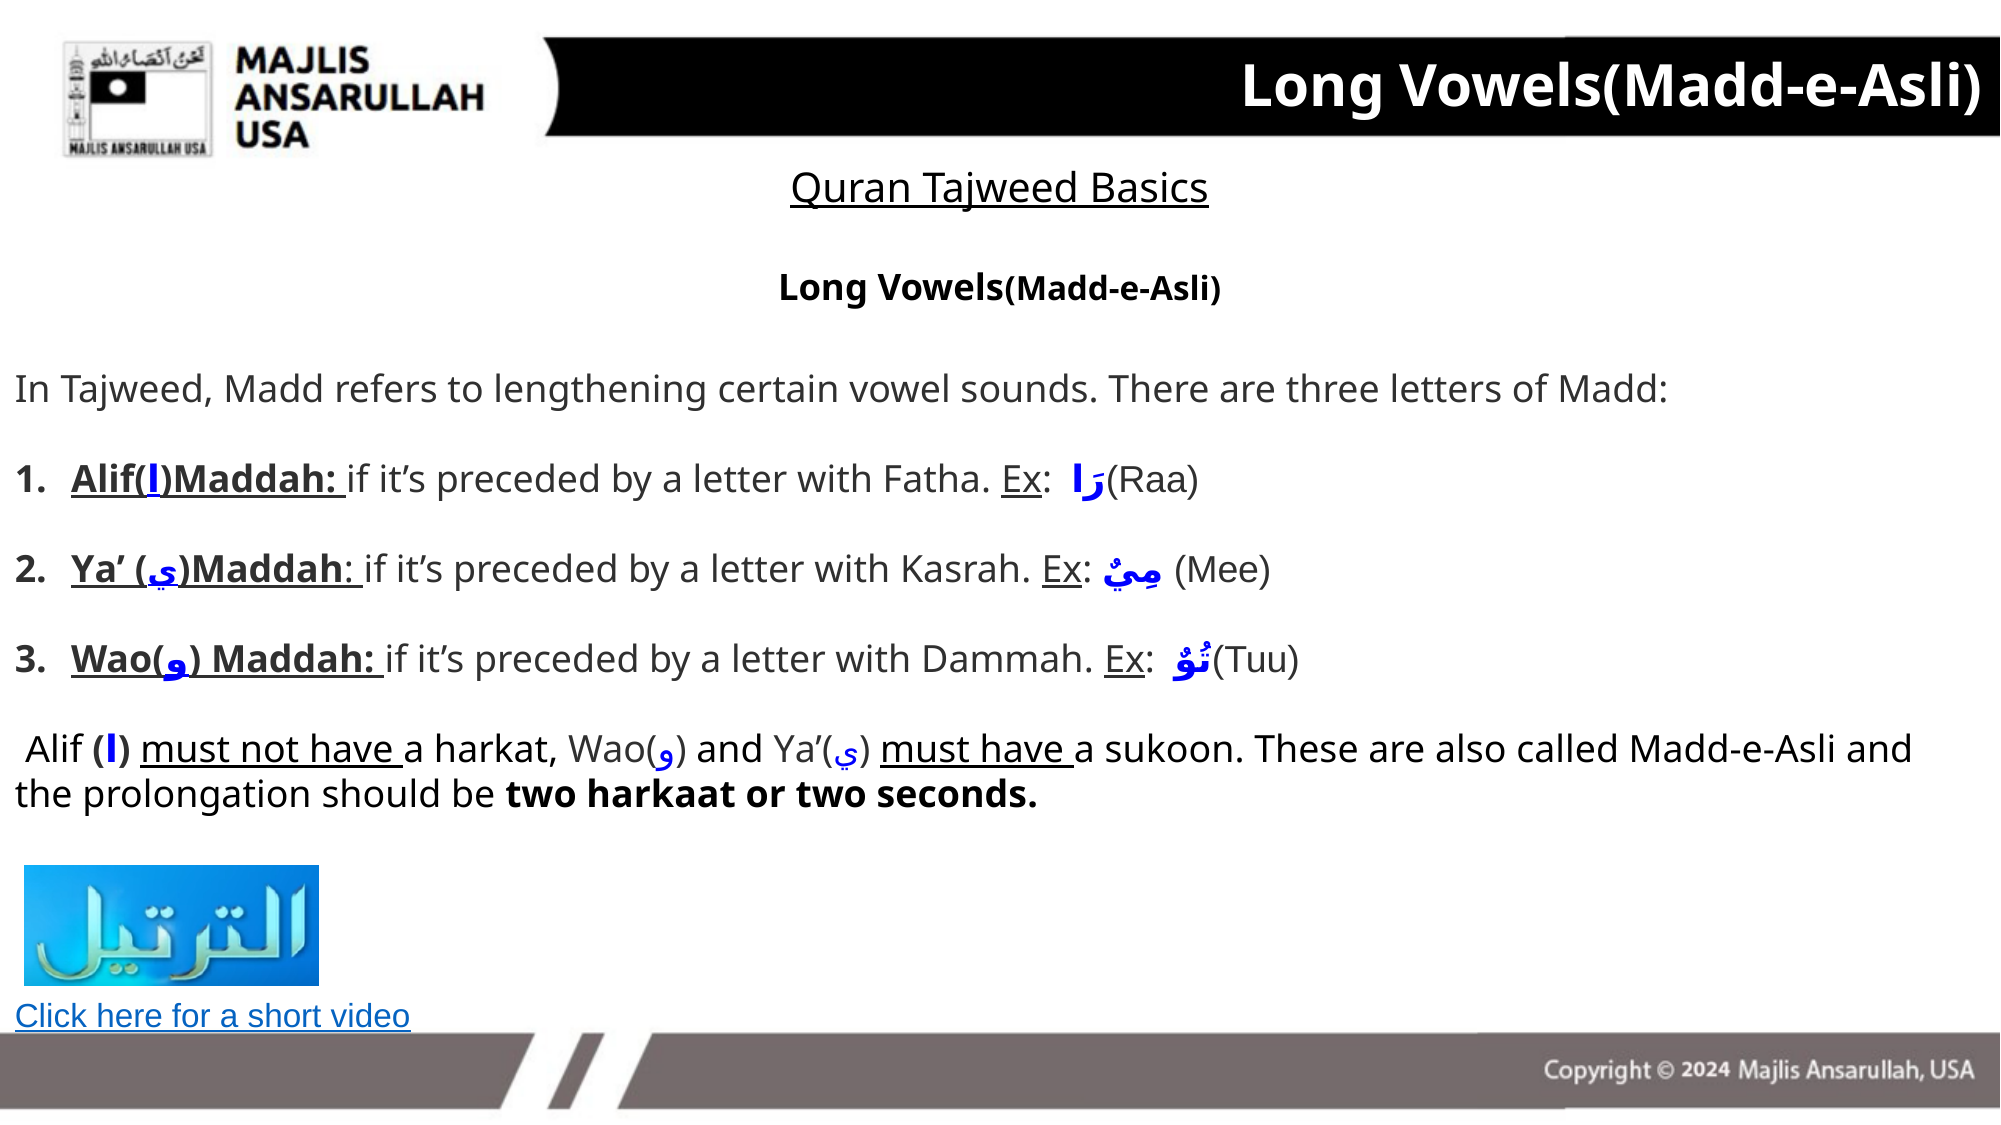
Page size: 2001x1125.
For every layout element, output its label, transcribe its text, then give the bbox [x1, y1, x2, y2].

picture [0, 0, 2000, 1125]
text_box Quran Tajweed Basics Long Vowels(Madd-e-Asli) [137, 157, 1863, 317]
text_box In Tajweed, Madd refers to lengthening certain vowel sounds. There are three letters of Madd: Alif(ا)Maddah: if it’s preceded by a letter with Fatha. Ex: رَا(Raa) Ya’ (ي)Maddah: if it’s preceded by a letter with Kasrah. Ex: مِيٌ (Mee) Wao(و) Maddah: if it’s preceded by a letter with Dammah. Ex: تُوٌ(Tuu) Alif (ا) must not have a harkat, Wao(و) and Ya’(ي) must have a sukoon. These are also called Madd-e-Asli and the prolongation should be two harkaat or two seconds. Click here for a short video [0, 357, 1944, 1087]
text_box Long Vowels(Madd-e-Asli) [993, 40, 1998, 126]
picture [24, 865, 319, 987]
